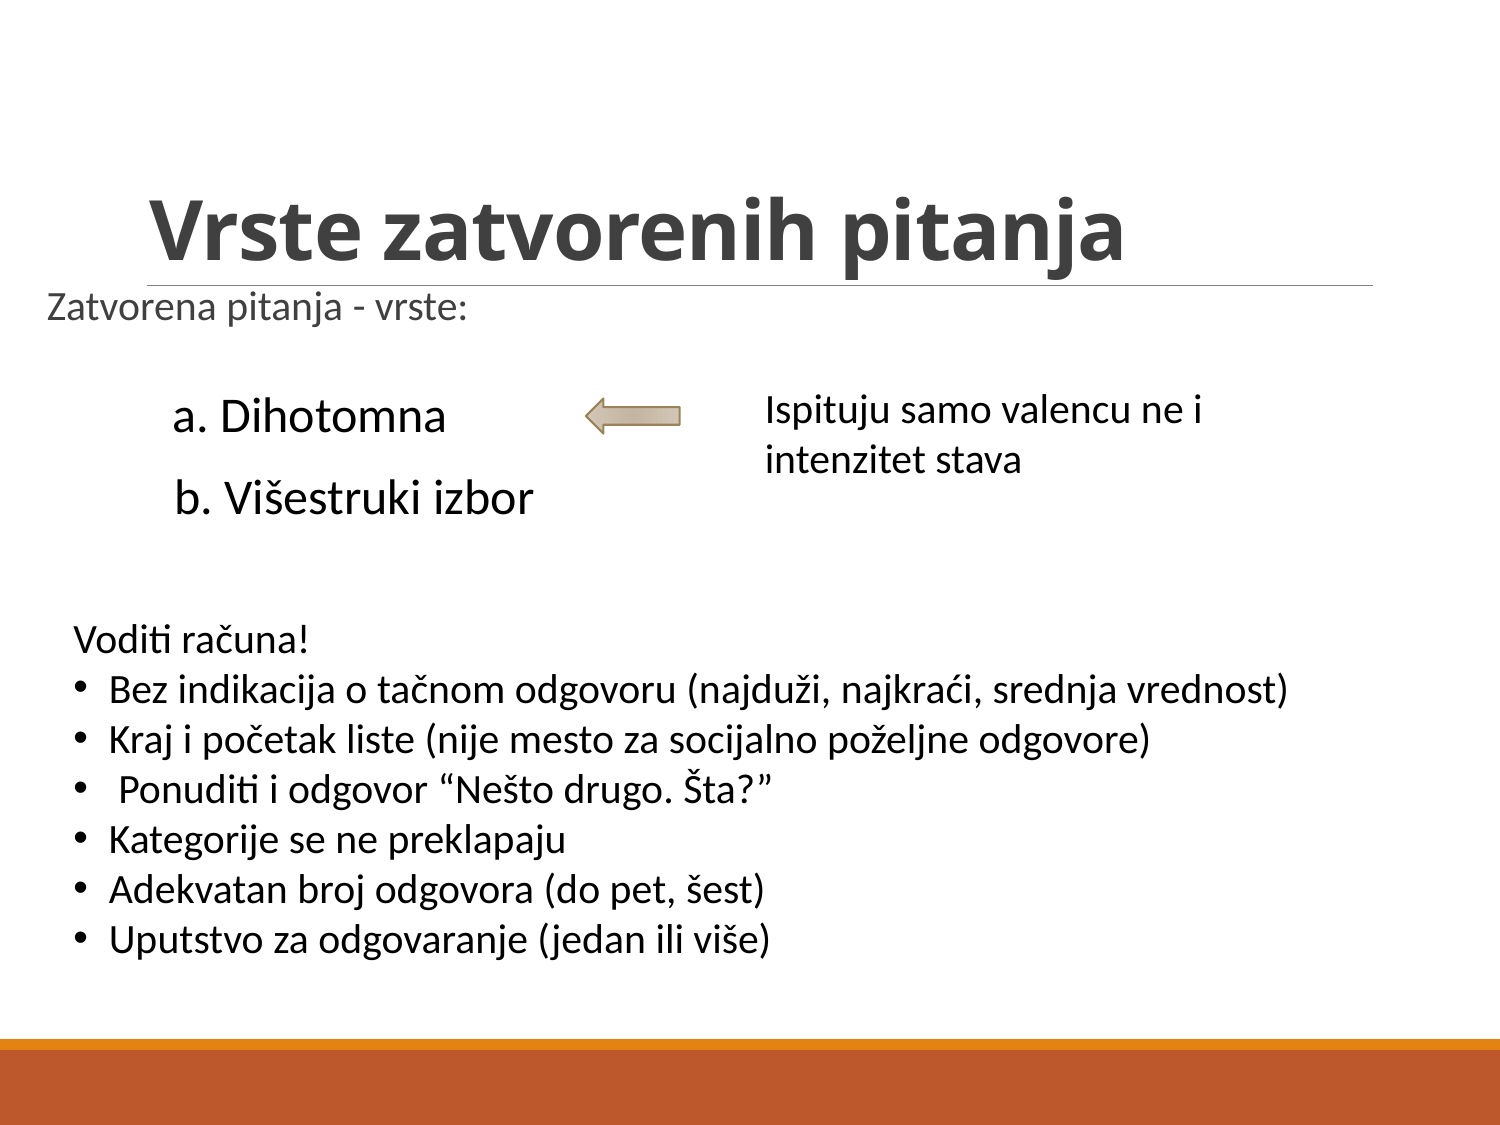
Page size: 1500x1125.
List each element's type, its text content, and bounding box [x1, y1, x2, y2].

list Zatvorena pitanja - vrste: [46, 277, 710, 375]
text_box b. Višestruki izbor [159, 456, 550, 532]
title Vrste zatvorenih pitanja [134, 47, 1373, 285]
text_box [585, 397, 681, 435]
text_box Ispituju samo valencu ne i intenzitet stava [749, 374, 1348, 490]
text_box a. Dihotomna [157, 374, 463, 450]
text_box Voditi računa! Bez indikacija o tačnom odgovoru (najduži, najkraći, srednja vrednost) Kraj i početak liste (nije mesto za socijalno poželjne odgovore) Ponuditi i odgovor “Nešto drugo. Šta?” Kategorije se ne preklapaju Adekvatan broj odgovora (do pet, šest) Uputstvo za odgovaranje (jedan ili više) [58, 604, 1360, 970]
